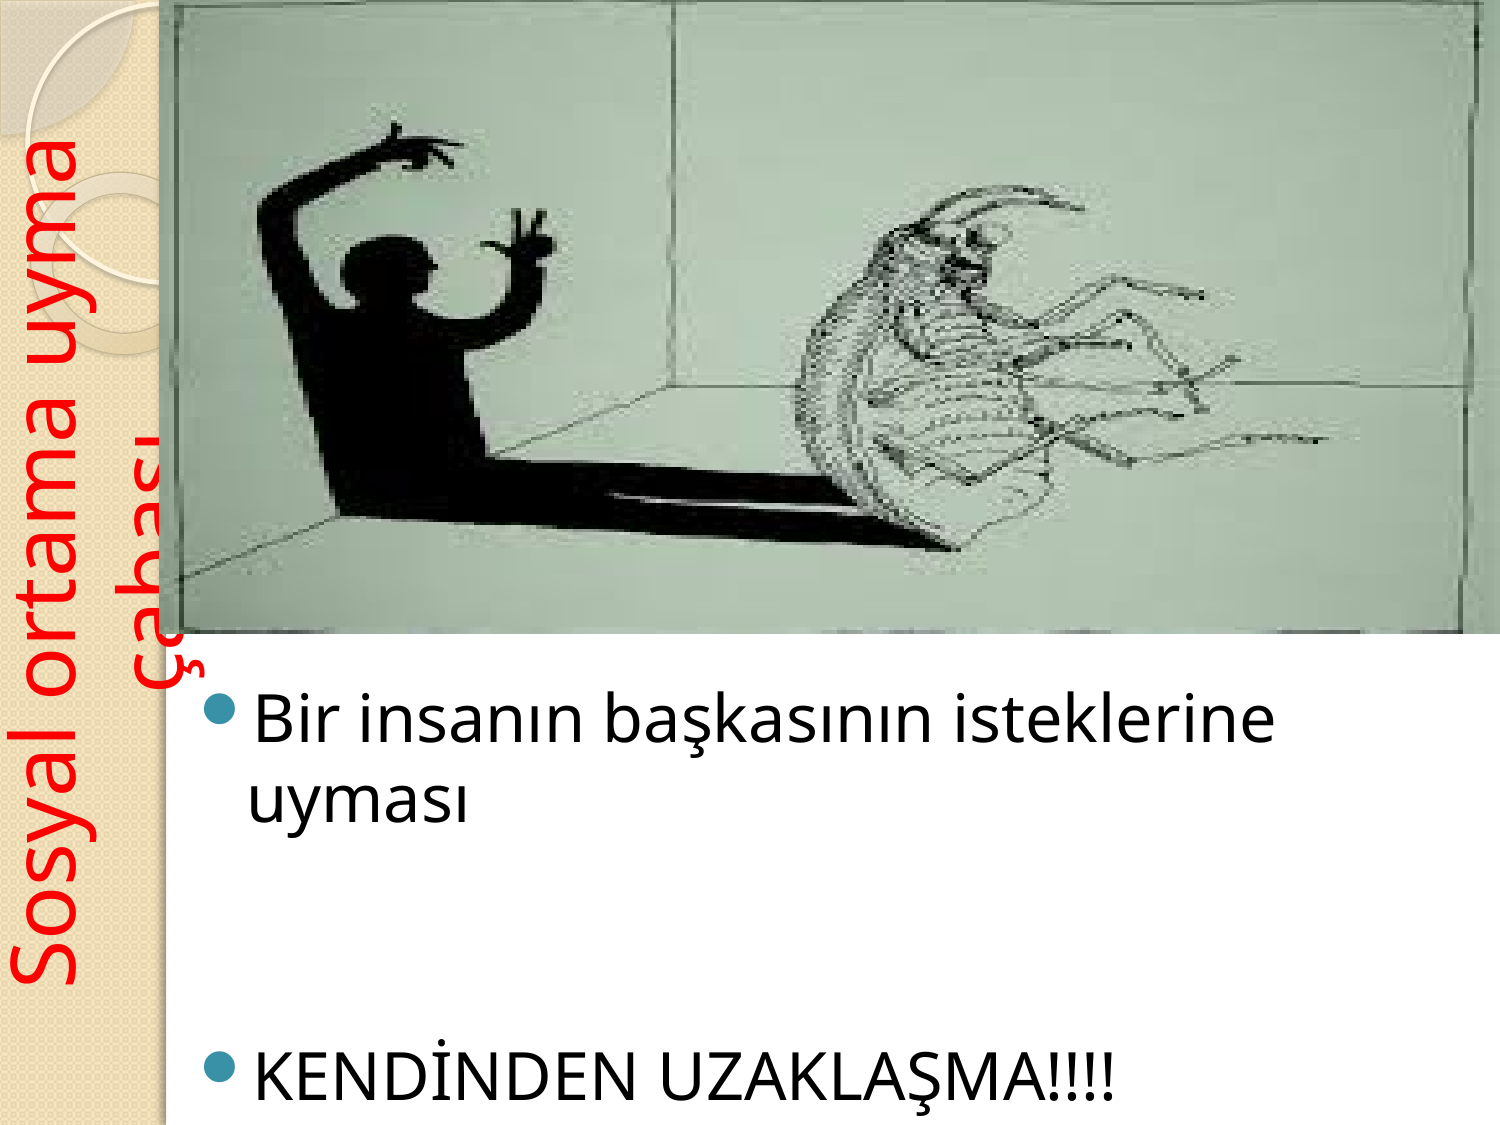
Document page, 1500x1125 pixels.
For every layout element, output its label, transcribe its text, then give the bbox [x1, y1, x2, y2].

picture [159, 0, 1500, 634]
list Bir insanın başkasının isteklerine uyması KENDİNDEN UZAKLAŞMA!!!! [171, 668, 1500, 1125]
title Sosyal ortama uyma çabası [0, 0, 188, 1125]
